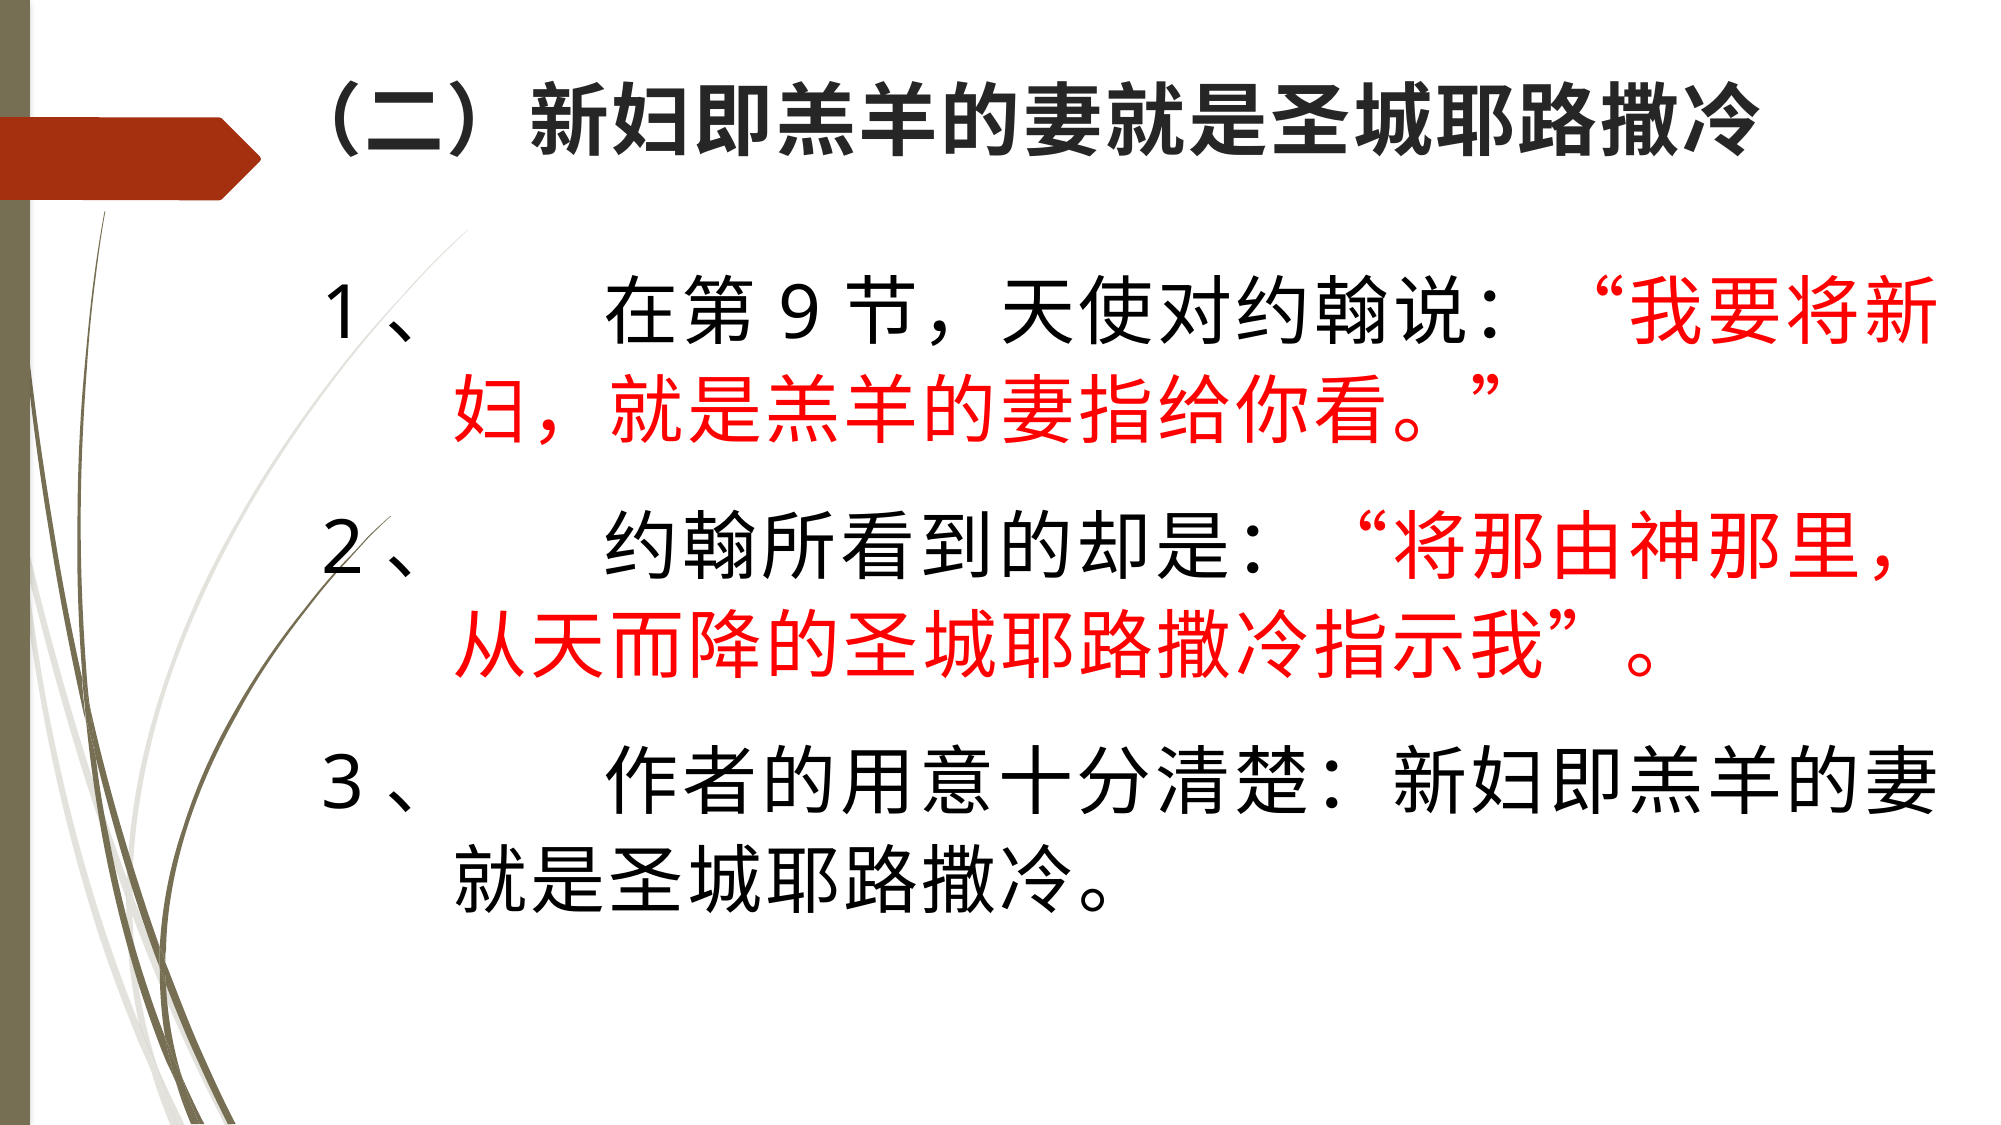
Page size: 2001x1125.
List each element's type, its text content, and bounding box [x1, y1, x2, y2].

title （二）新妇即羔羊的妻就是圣城耶路撒冷 [267, 62, 1920, 247]
list 1、 在第9节，天使对约翰说：“我要将新妇，就是羔羊的妻指给你看。” 2、 约翰所看到的却是：“将那由神那里，从天而降的圣城耶路撒冷指示我”。 3、 作者的用意十分清楚：新妇即羔羊的妻就是圣城耶路撒冷。 [306, 246, 1959, 1125]
